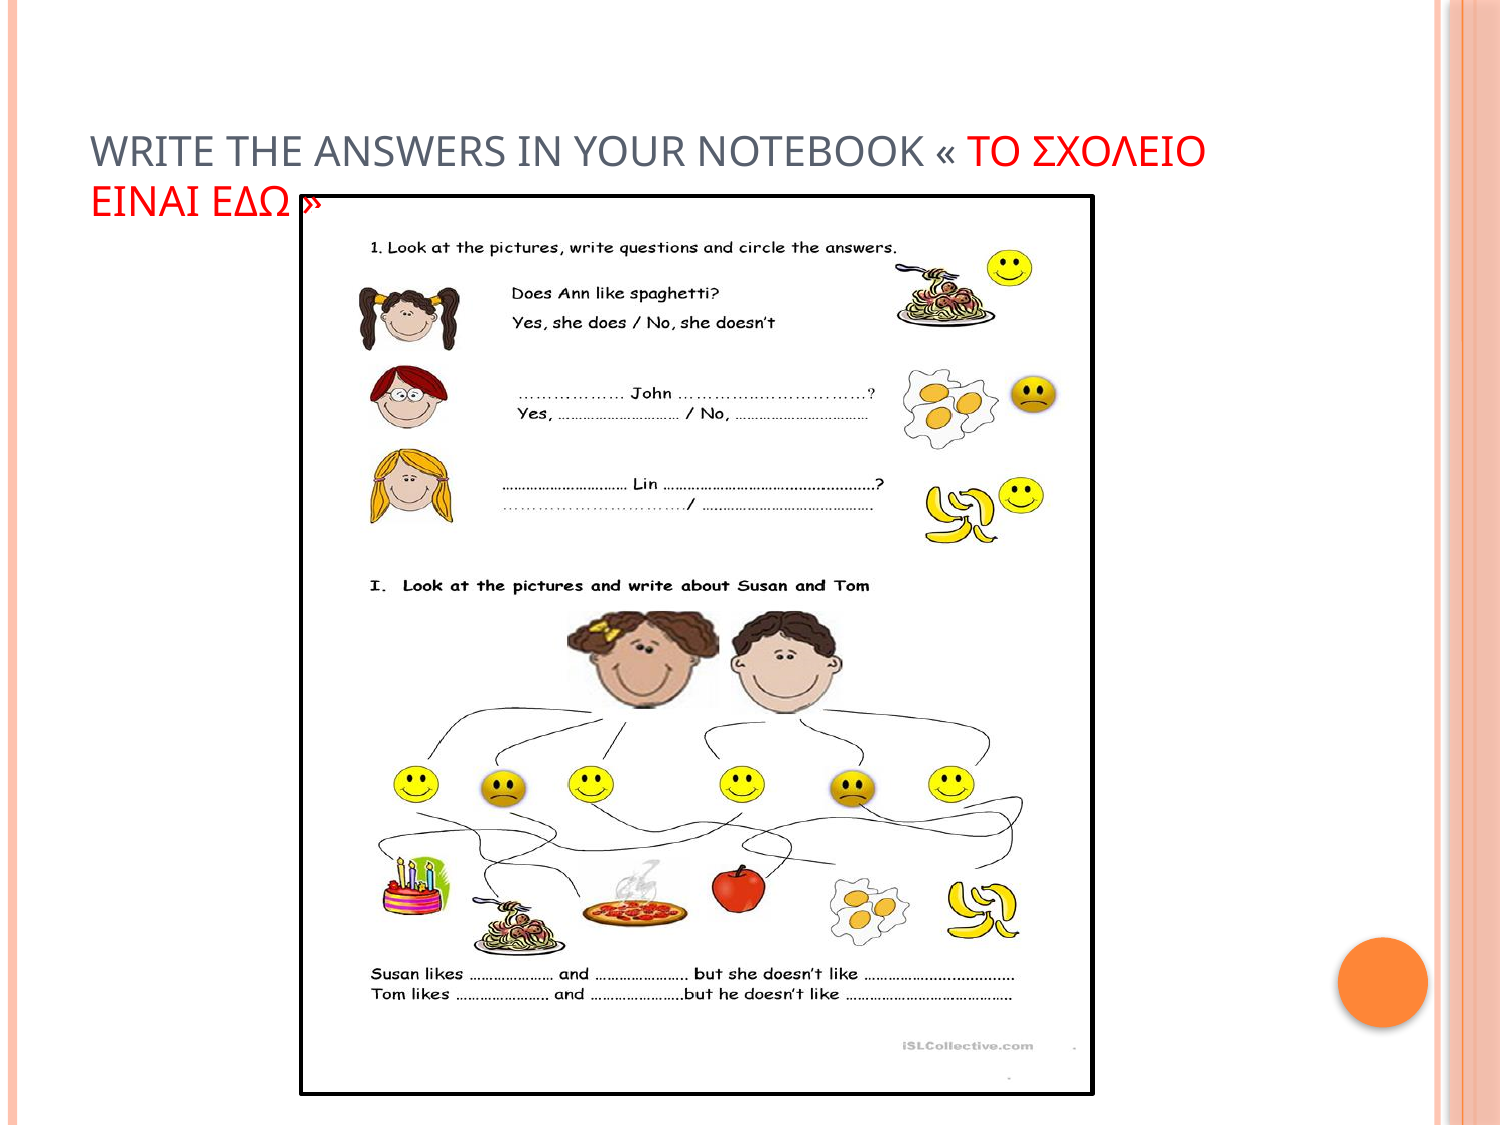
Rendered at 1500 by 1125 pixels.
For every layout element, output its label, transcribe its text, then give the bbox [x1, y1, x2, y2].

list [312, 207, 1082, 1083]
text_box [299, 233, 1095, 1096]
title Write the answers in your notebook « το σχολειο ειναι εδω » [75, 45, 1300, 233]
